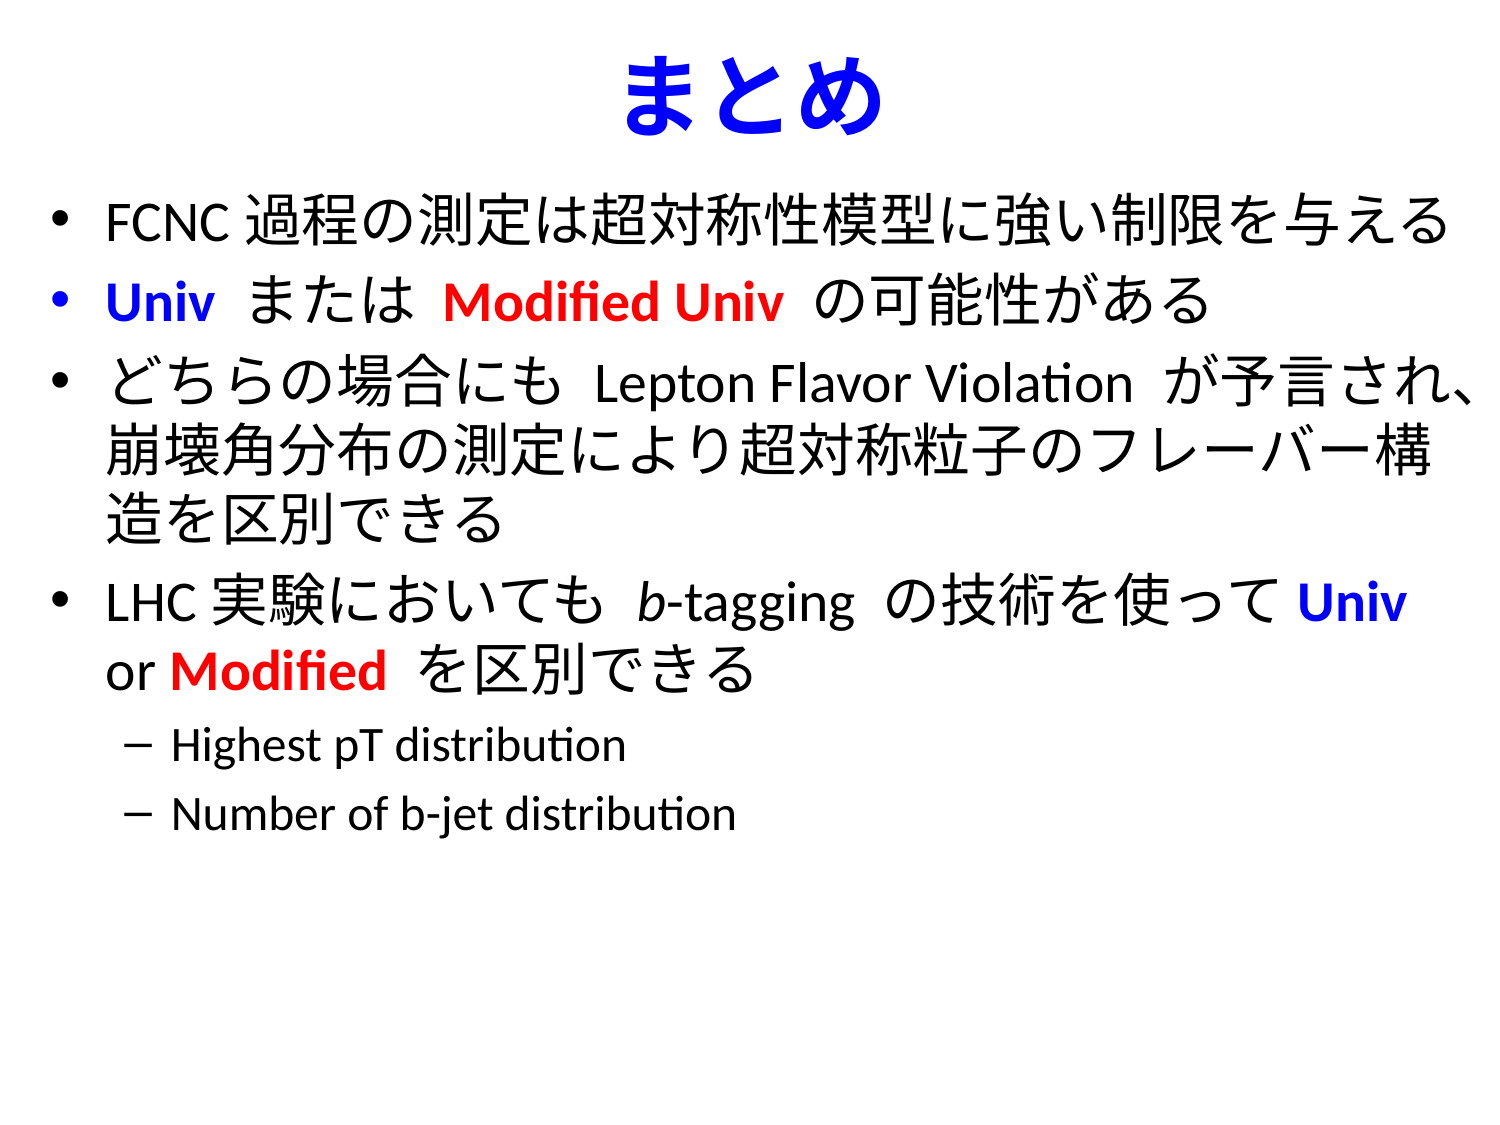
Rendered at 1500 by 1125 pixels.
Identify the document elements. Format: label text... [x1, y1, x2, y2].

list FCNC過程の測定は超対称性模型に強い制限を与える Univ または Modified Univ の可能性がある どちらの場合にも Lepton Flavor Violation が予言され、崩壊角分布の測定により超対称粒子のフレーバー構造を区別できる LHC実験においても b-tagging の技術を使ってUniv or Modified を区別できる Highest pT distribution Number of b-jet distribution [35, 175, 1477, 919]
title まとめ [75, 0, 1425, 175]
